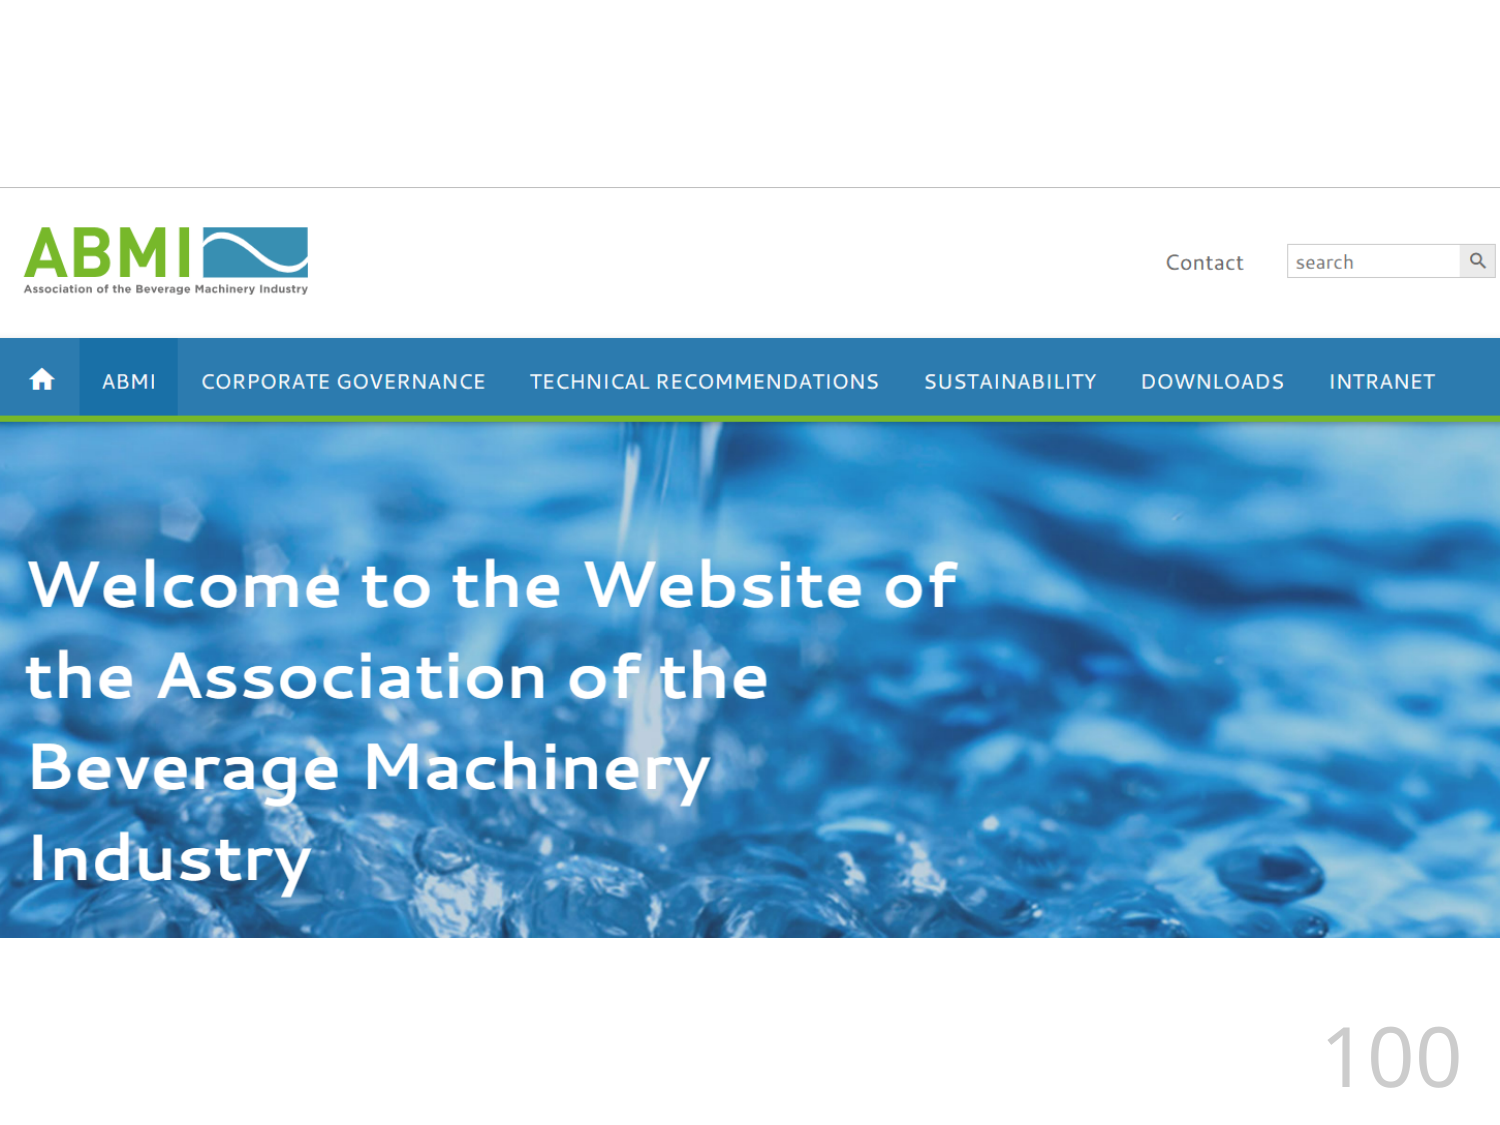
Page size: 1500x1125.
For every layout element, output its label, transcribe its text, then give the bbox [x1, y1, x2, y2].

slide_number 100 [1117, 938, 1478, 1125]
picture [0, 187, 1500, 938]
